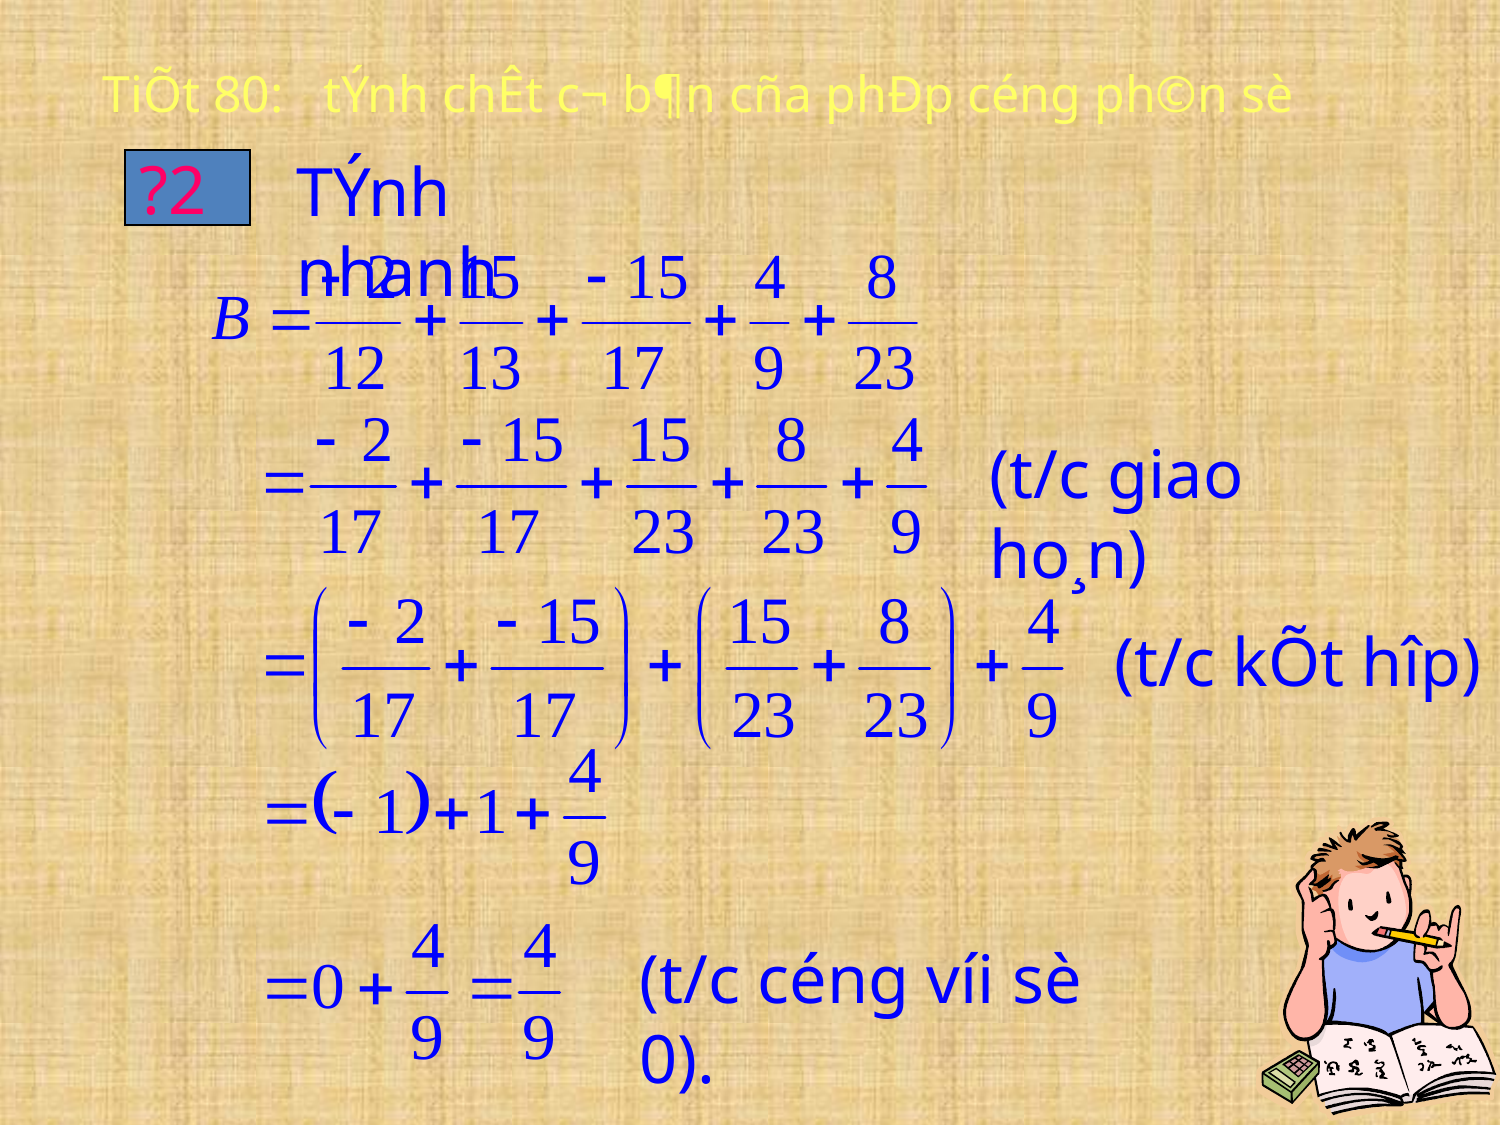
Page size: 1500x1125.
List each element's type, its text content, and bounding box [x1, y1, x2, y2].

text_box TÝnh nhanh [281, 142, 657, 235]
text_box ?2 [125, 149, 250, 225]
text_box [249, 727, 619, 1073]
text_box (t/c giao ho¸n) [974, 424, 1425, 600]
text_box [249, 399, 938, 566]
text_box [199, 237, 926, 401]
text_box (t/c kÕt hîp) [1099, 612, 1500, 708]
text_box (t/c céng víi sè 0). [624, 929, 1163, 1105]
text_box TiÕt 80: tÝnh chÊt c¬ b¶n cña phÐp céng ph©n sè [75, 55, 1450, 131]
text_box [249, 574, 1072, 761]
picture [0, 0, 1500, 1125]
